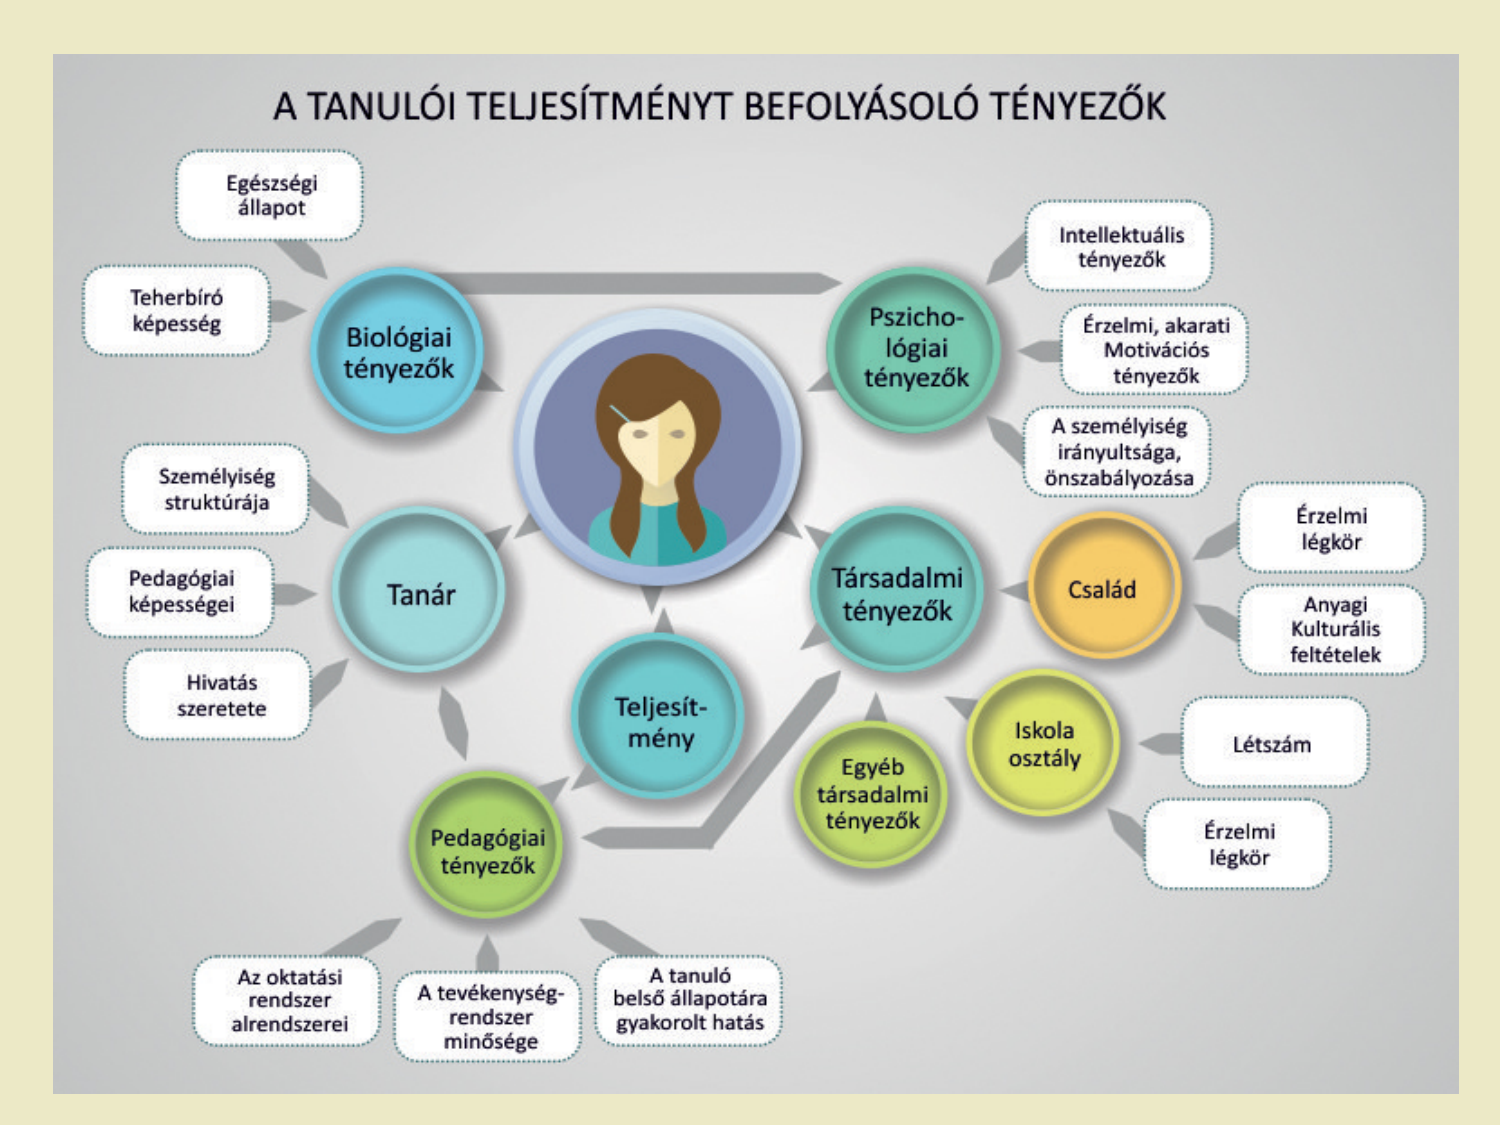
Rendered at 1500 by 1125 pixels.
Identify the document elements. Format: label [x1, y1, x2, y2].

picture [52, 54, 1460, 1095]
